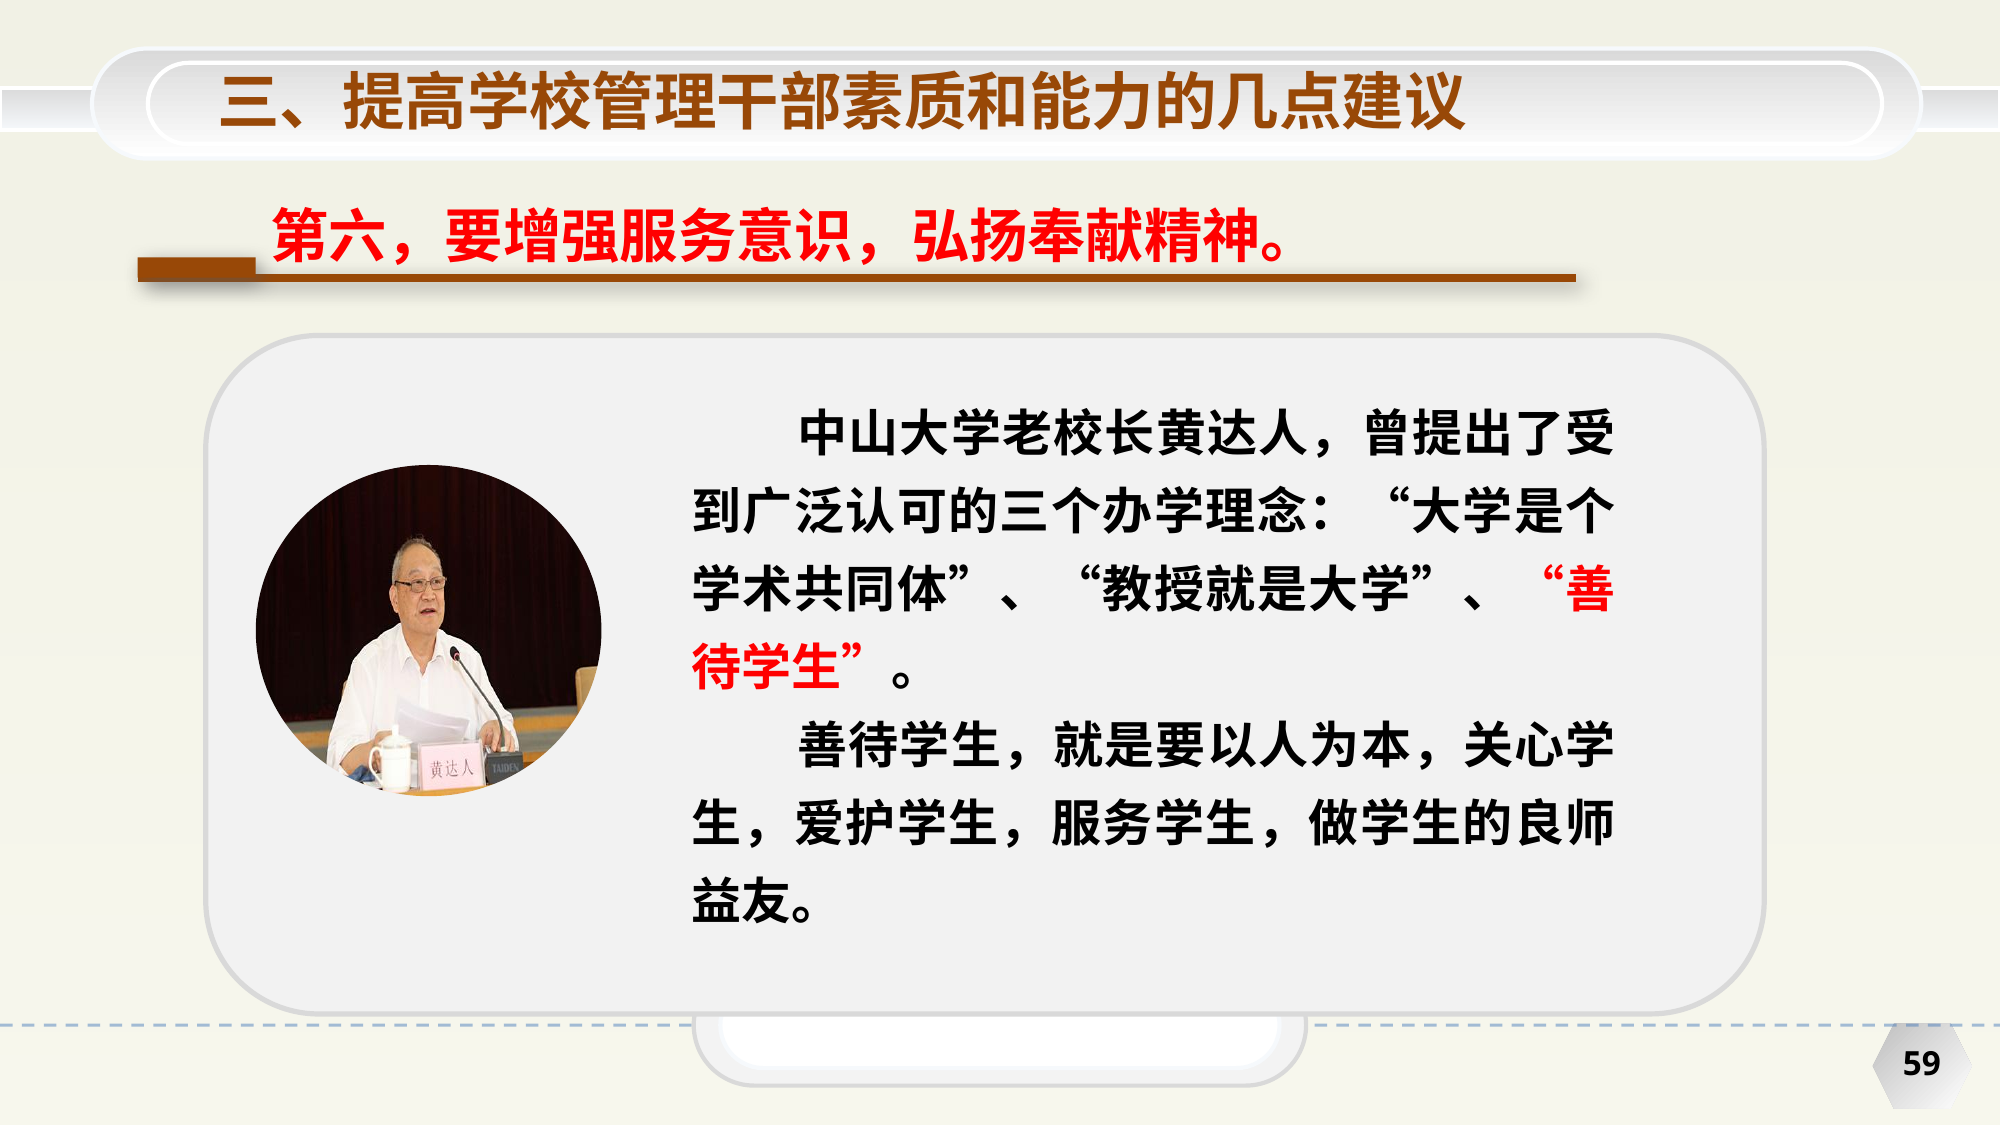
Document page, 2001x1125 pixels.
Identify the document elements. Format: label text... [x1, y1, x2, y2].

text_box 中山大学老校长黄达人，曾提出了受到广泛认可的三个办学理念：“大学是个学术共同体”、“教授就是大学”、“善待学生”。 善待学生，就是要以人为本，关心学生，爱护学生，服务学生，做学生的良师益友。 [676, 376, 1631, 937]
text_box 第六，要增强服务意识，弘扬奉献精神。 [255, 170, 1358, 255]
text_box [203, 333, 1767, 1017]
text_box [137, 257, 1576, 278]
picture [255, 464, 602, 797]
text_box 三、提高学校管理干部素质和能力的几点建议 [173, 54, 1752, 145]
